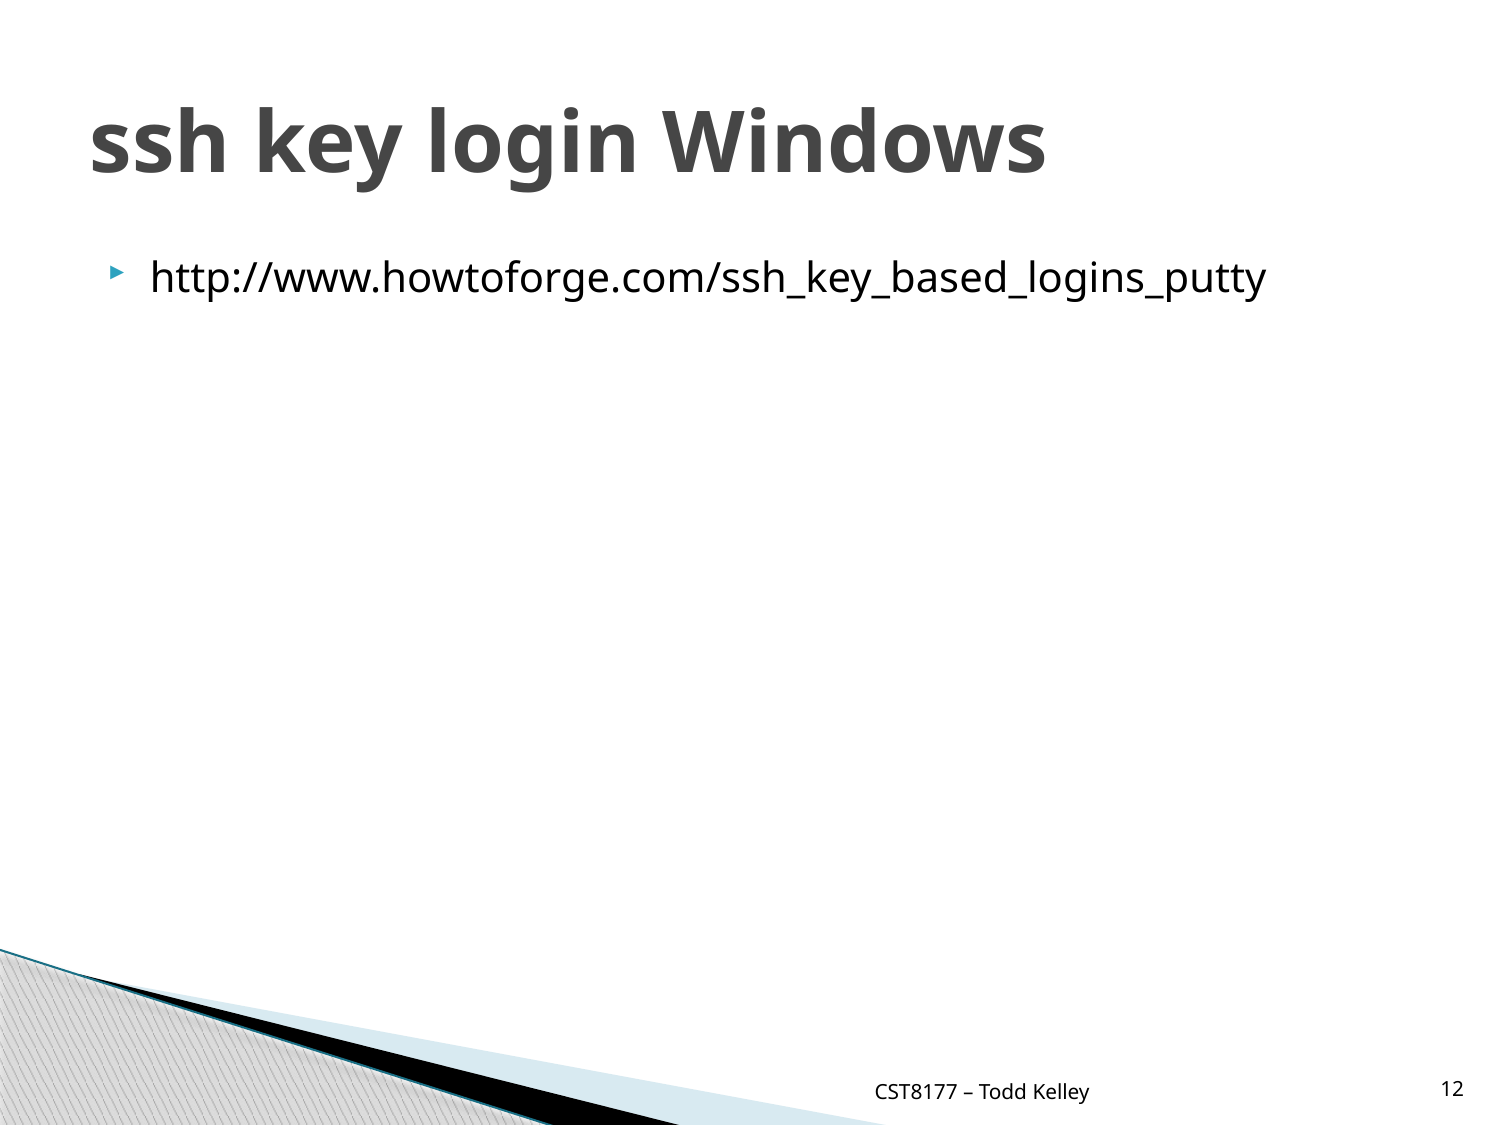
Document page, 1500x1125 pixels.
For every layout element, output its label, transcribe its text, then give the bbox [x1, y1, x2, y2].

footer CST8177 – Todd Kelley [718, 1051, 1105, 1112]
list http://www.howtoforge.com/ssh_key_based_logins_putty [74, 242, 1426, 986]
title ssh key login Windows [75, 45, 1425, 233]
slide_number 12 [1418, 1051, 1479, 1112]
